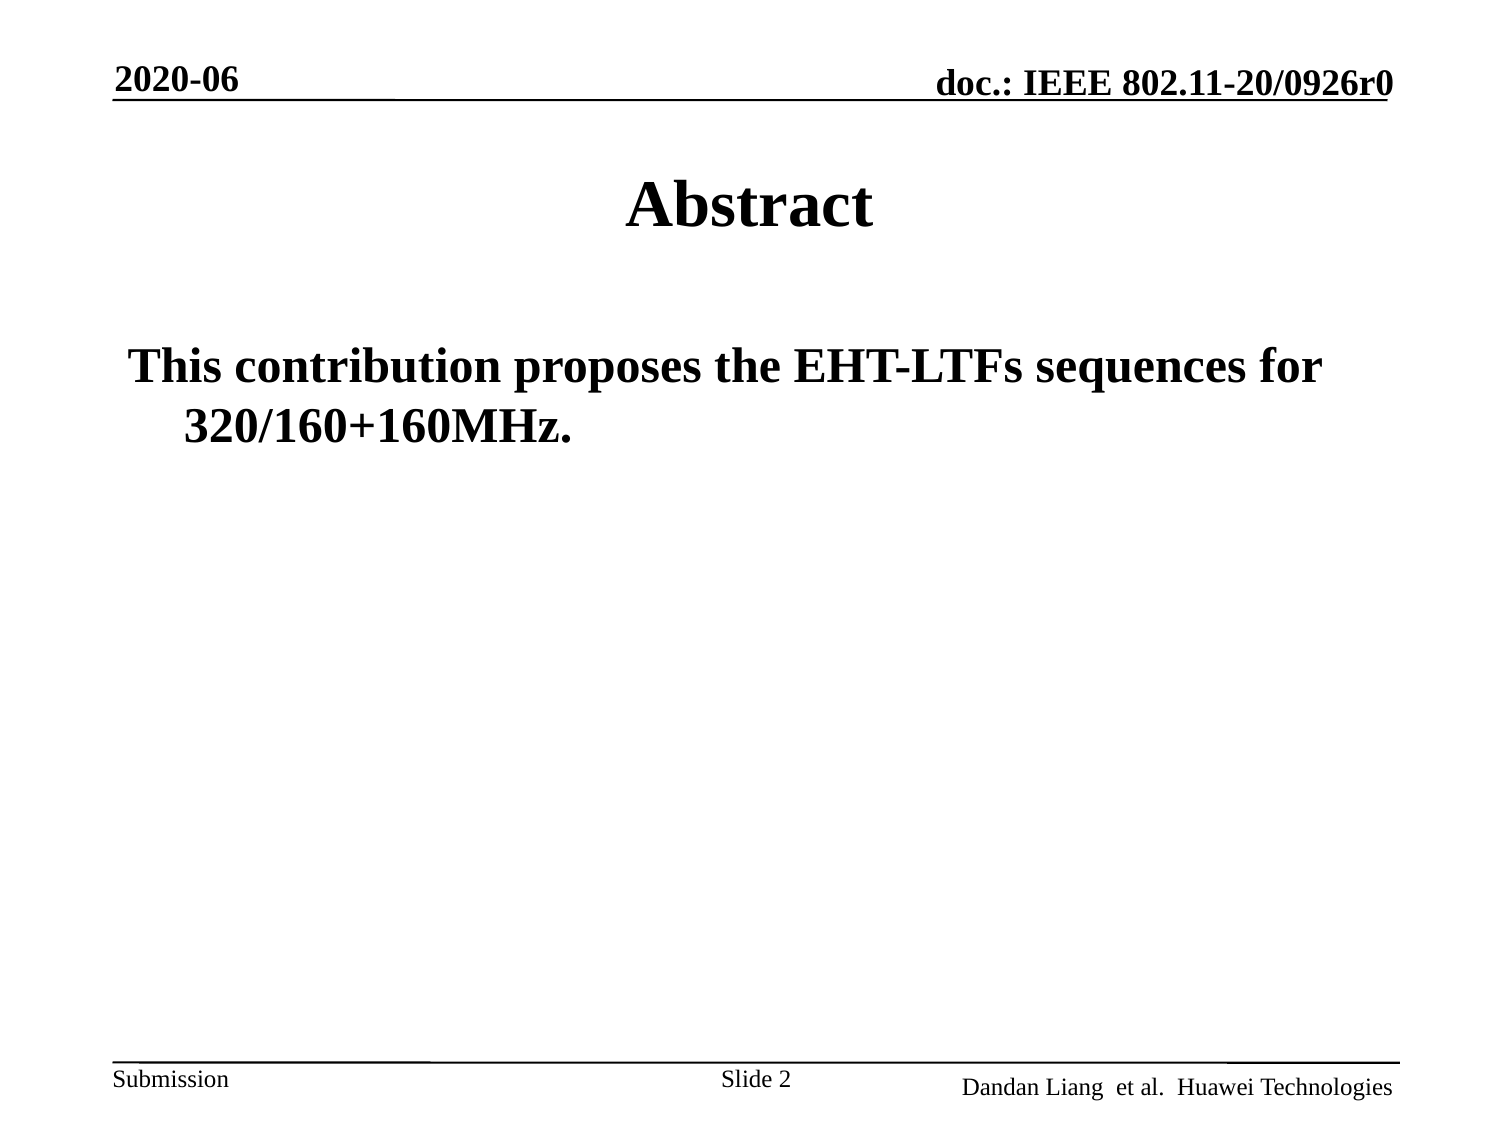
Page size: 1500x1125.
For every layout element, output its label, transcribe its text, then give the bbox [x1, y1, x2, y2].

list This contribution proposes the EHT-LTFs sequences for 320/160+160MHz. [112, 324, 1388, 1000]
title Abstract [112, 112, 1388, 288]
slide_number Slide 2 [712, 1061, 800, 1123]
slide_number 2020-06 [114, 54, 423, 100]
